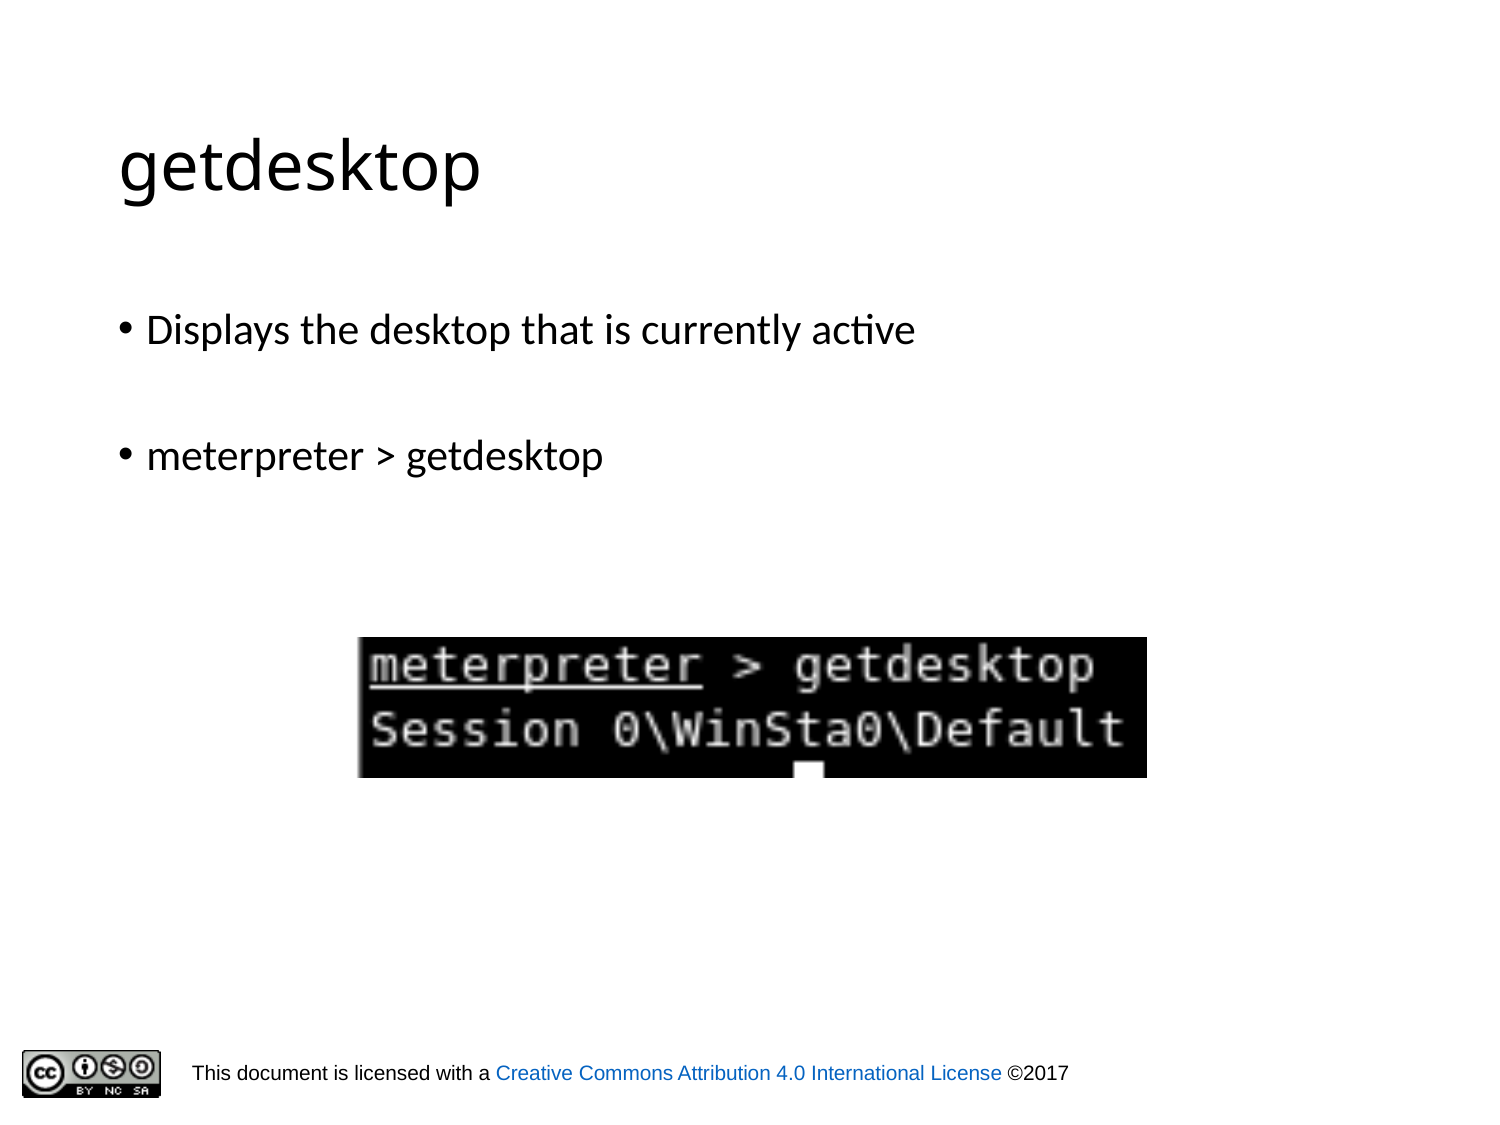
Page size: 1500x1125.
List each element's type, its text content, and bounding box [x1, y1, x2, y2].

list Displays the desktop that is currently active meterpreter > getdesktop [103, 299, 1397, 1014]
picture [356, 637, 1147, 778]
picture [22, 1050, 161, 1098]
title getdesktop [103, 59, 1397, 278]
